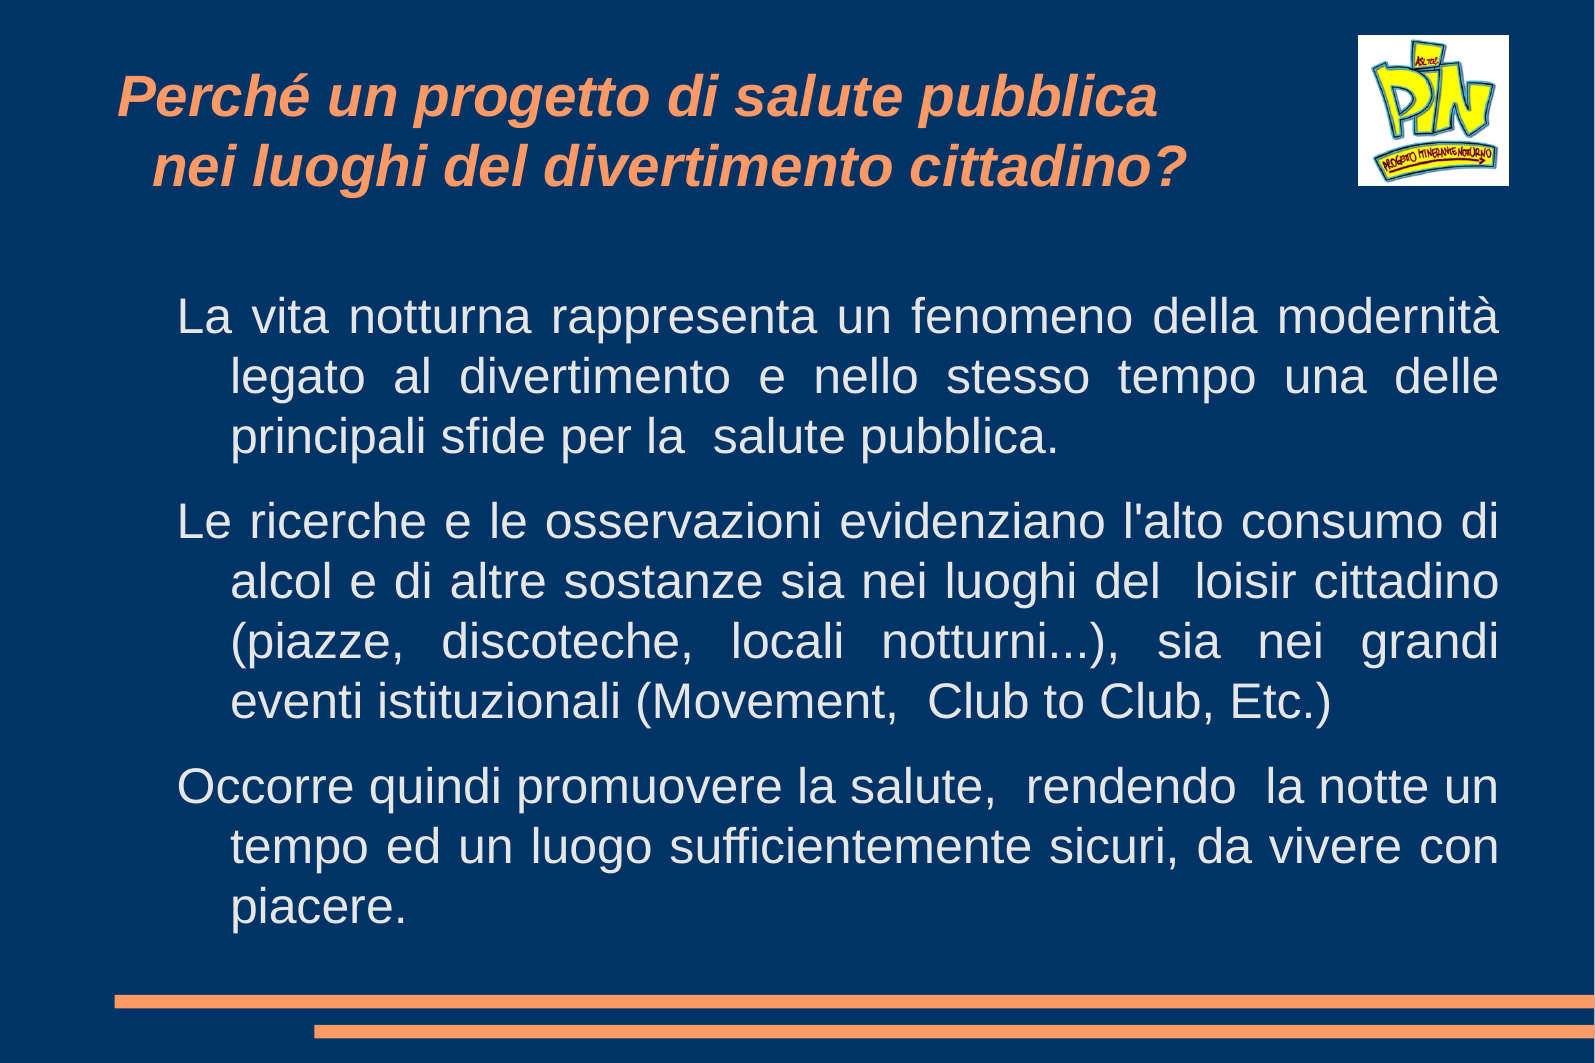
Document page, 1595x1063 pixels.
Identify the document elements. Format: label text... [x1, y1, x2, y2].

list La vita notturna rappresenta un fenomeno della modernità legato al divertimento e nello stesso tempo una delle principali sfide per la salute pubblica. Le ricerche e le osservazioni evidenziano l'alto consumo di alcol e di altre sostanze sia nei luoghi del loisir cittadino (piazze, discoteche, locali notturni...), sia nei grandi eventi istituzionali (Movement, Club to Club, Etc.) Occorre quindi promuovere la salute, rendendo la notte un tempo ed un luogo sufficientemente sicuri, da vivere con piacere. [159, 283, 1500, 954]
title Perché un progetto di salute pubblica nei luoghi del divertimento cittadino? [117, 39, 1479, 218]
picture [1358, 35, 1509, 186]
